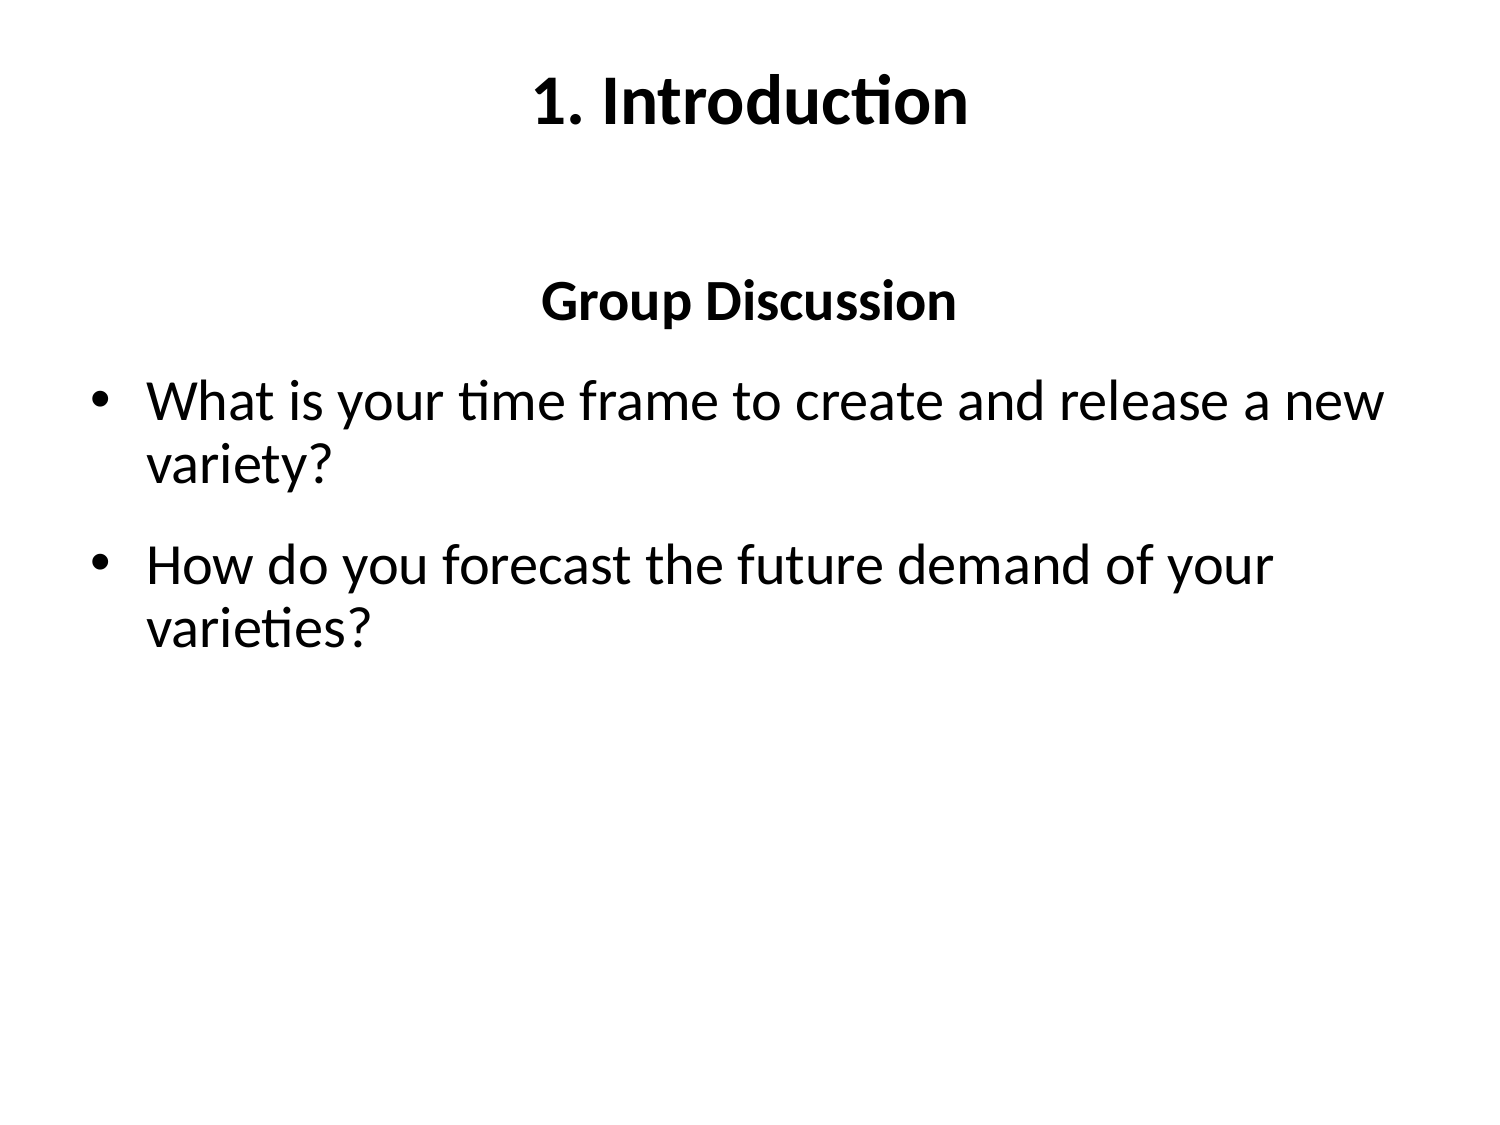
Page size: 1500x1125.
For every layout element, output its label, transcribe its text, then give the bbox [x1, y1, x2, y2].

title 1. Introduction [75, 45, 1425, 233]
list Group Discussion What is your time frame to create and release a new variety? How do you forecast the future demand of your varieties? [75, 262, 1425, 1005]
